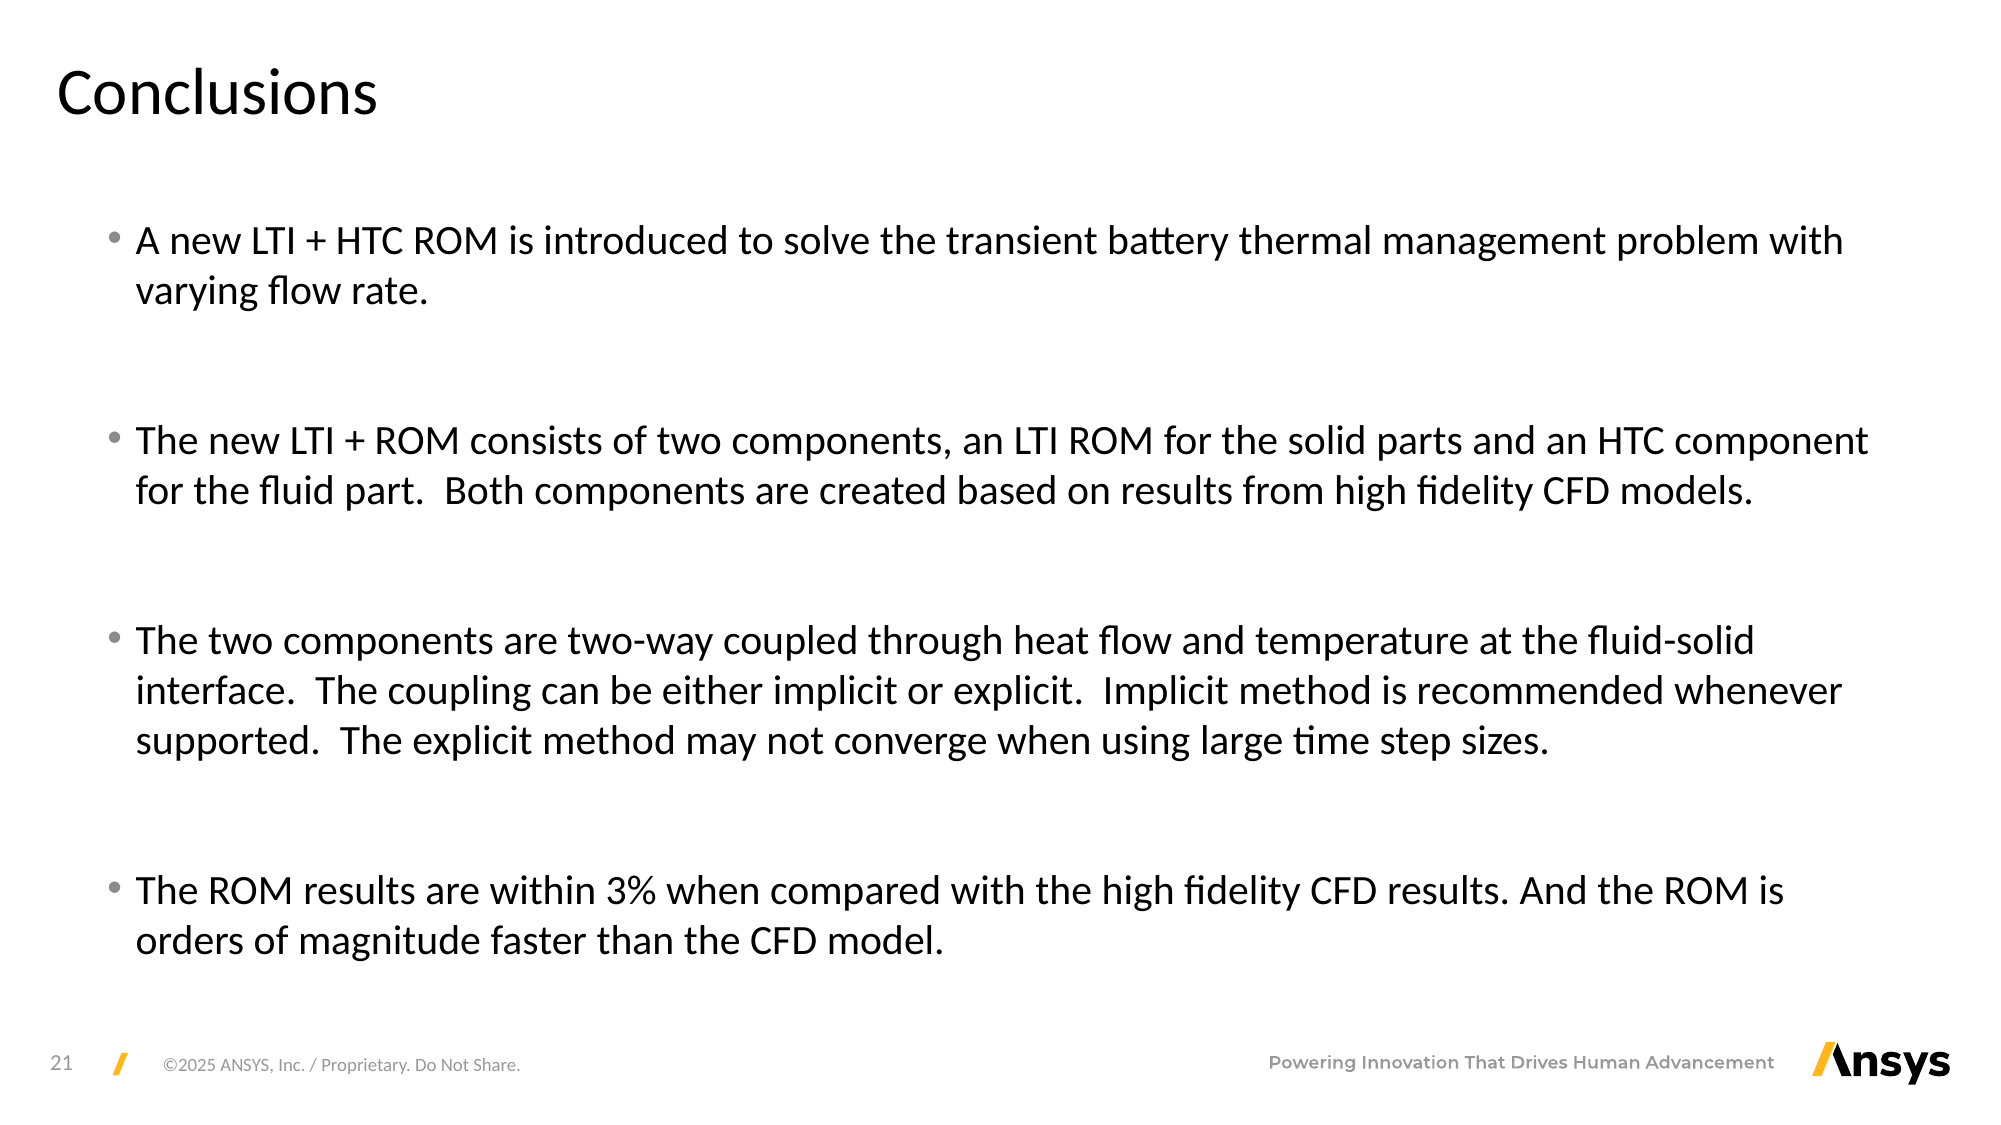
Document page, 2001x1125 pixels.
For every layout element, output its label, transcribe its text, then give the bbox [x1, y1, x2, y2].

list A new LTI + HTC ROM is introduced to solve the transient battery thermal management problem with varying flow rate. The new LTI + ROM consists of two components, an LTI ROM for the solid parts and an HTC component for the fluid part. Both components are created based on results from high fidelity CFD models. The two components are two-way coupled through heat flow and temperature at the fluid-solid interface. The coupling can be either implicit or explicit. Implicit method is recommended whenever supported. The explicit method may not converge when using large time step sizes. The ROM results are within 3% when compared with the high fidelity CFD results. And the ROM is orders of magnitude faster than the CFD model. [99, 212, 1900, 988]
title Conclusions [50, 50, 1950, 138]
